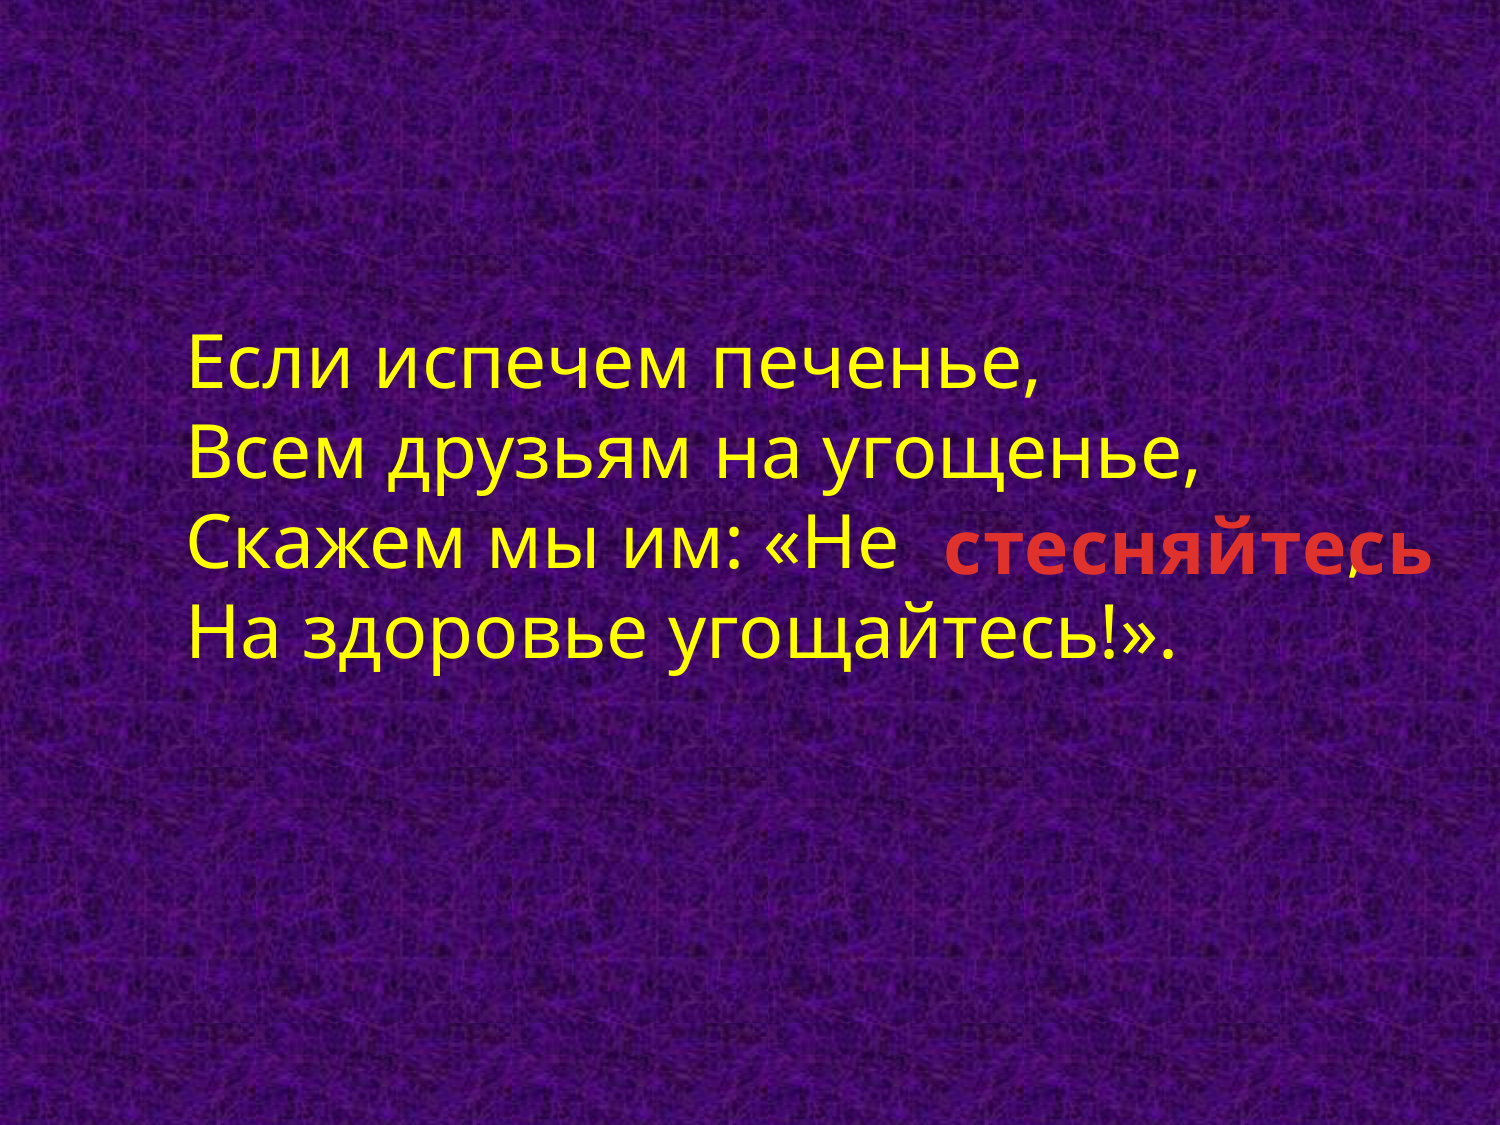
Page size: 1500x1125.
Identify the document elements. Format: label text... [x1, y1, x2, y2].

picture [0, 0, 1500, 1125]
text_box Если испечем печенье, Всем друзьям на угощенье, Скажем мы им: «Не , На здоровье угощайтесь!». [170, 306, 1385, 682]
text_box стесняйтесь [928, 492, 1449, 598]
